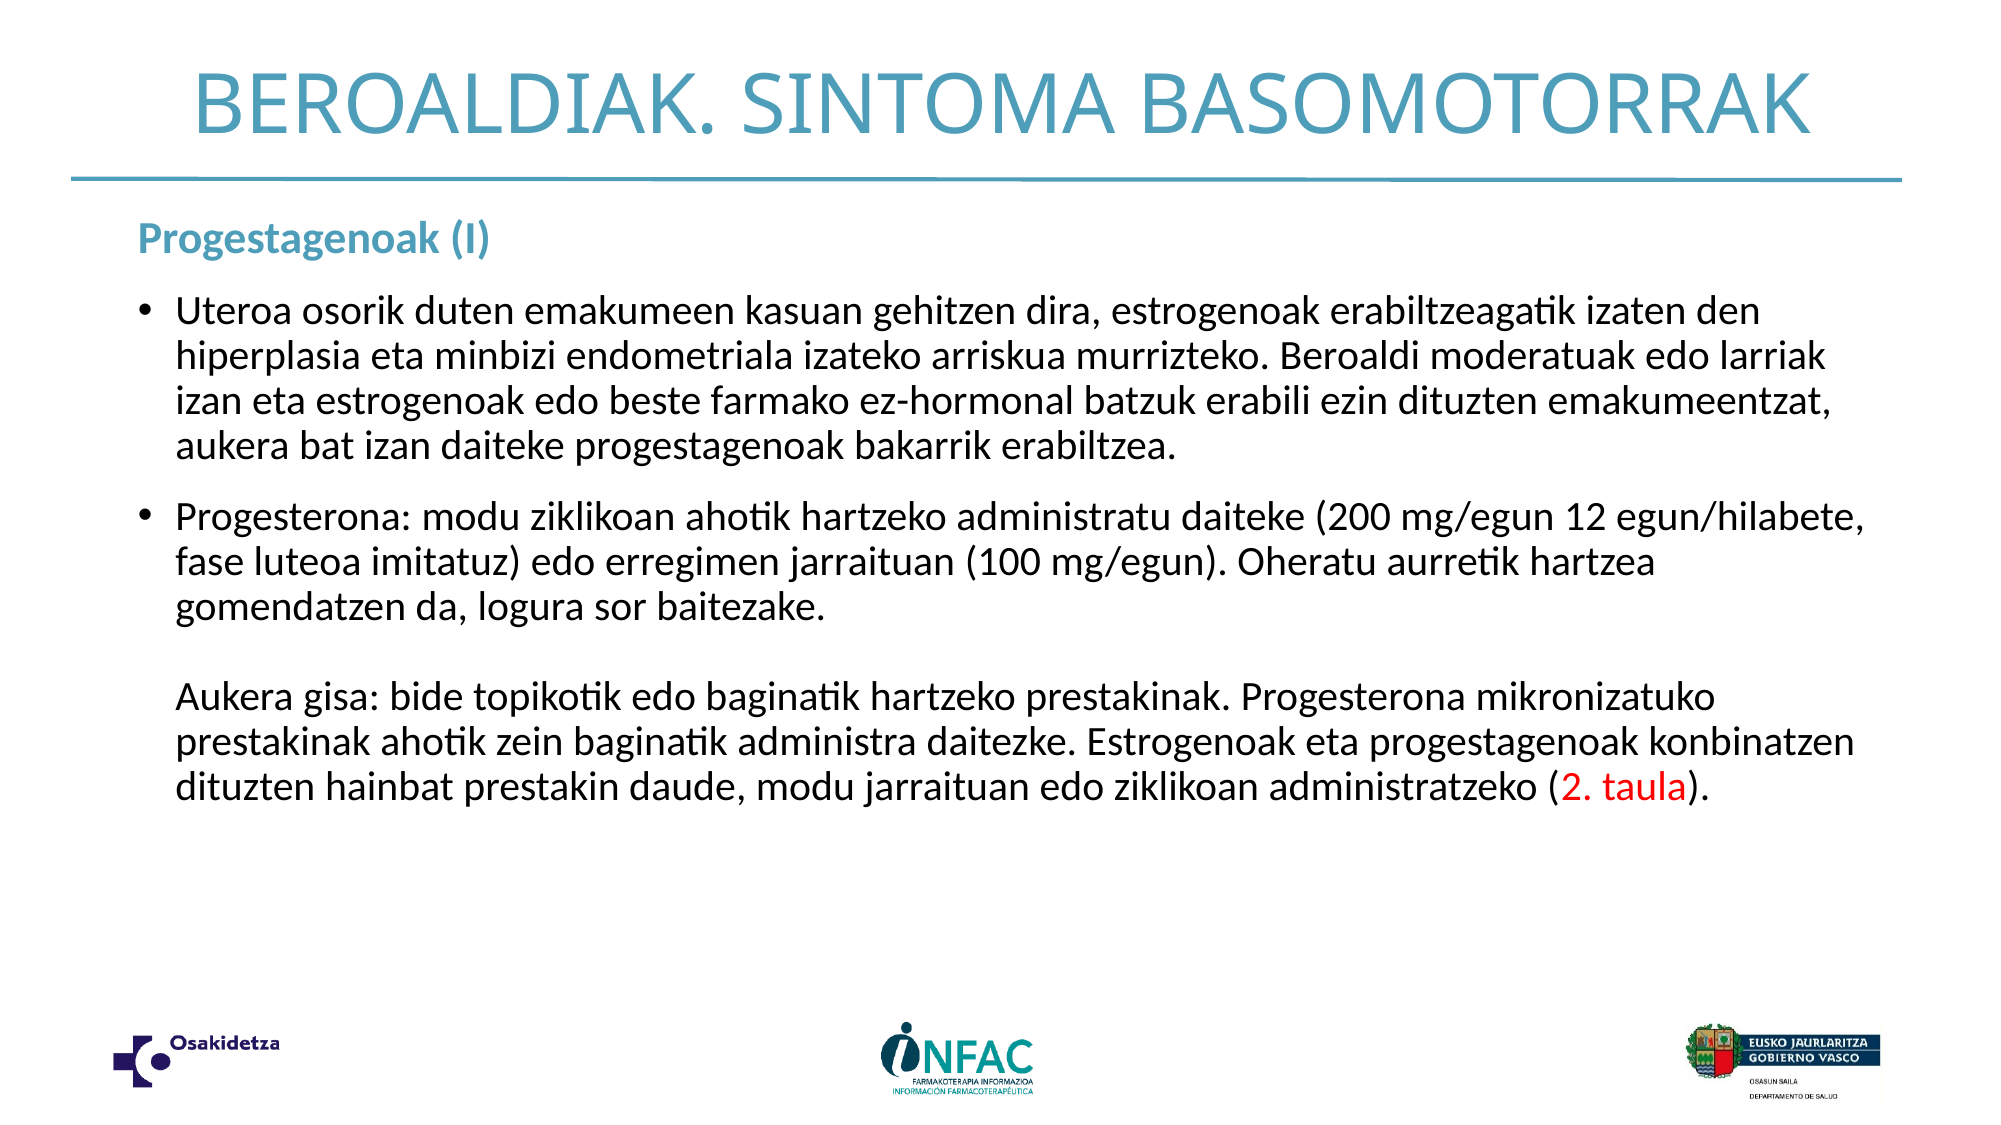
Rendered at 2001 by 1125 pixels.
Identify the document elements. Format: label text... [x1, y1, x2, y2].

text_box BEROALDIAK. SINTOMA BASOMOTORRAK [101, 46, 1902, 167]
text_box Progestagenoak (I) Uteroa osorik duten emakumeen kasuan gehitzen dira, estrogenoak erabiltzeagatik izaten den hiperplasia eta minbizi endometriala izateko arriskua murrizteko. Beroaldi moderatuak edo larriak izan eta estrogenoak edo beste farmako ez-hormonal batzuk erabili ezin dituzten emakumeentzat, aukera bat izan daiteke progestagenoak bakarrik erabiltzea. Progesterona: modu ziklikoan ahotik hartzeko administratu daiteke (200 mg/egun 12 egun/hilabete, fase luteoa imitatuz) edo erregimen jarraituan (100 mg/egun). Oheratu aurretik hartzea gomendatzen da, logura sor baitezake. Aukera gisa: bide topikotik edo baginatik hartzeko prestakinak. Progesterona mikronizatuko prestakinak ahotik zein baginatik administra daitezke. Estrogenoak eta progestagenoak konbinatzen dituzten hainbat prestakin daude, modu jarraituan edo ziklikoan administratzeko (2. taula). [123, 207, 1911, 488]
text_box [101, 1014, 1883, 1110]
